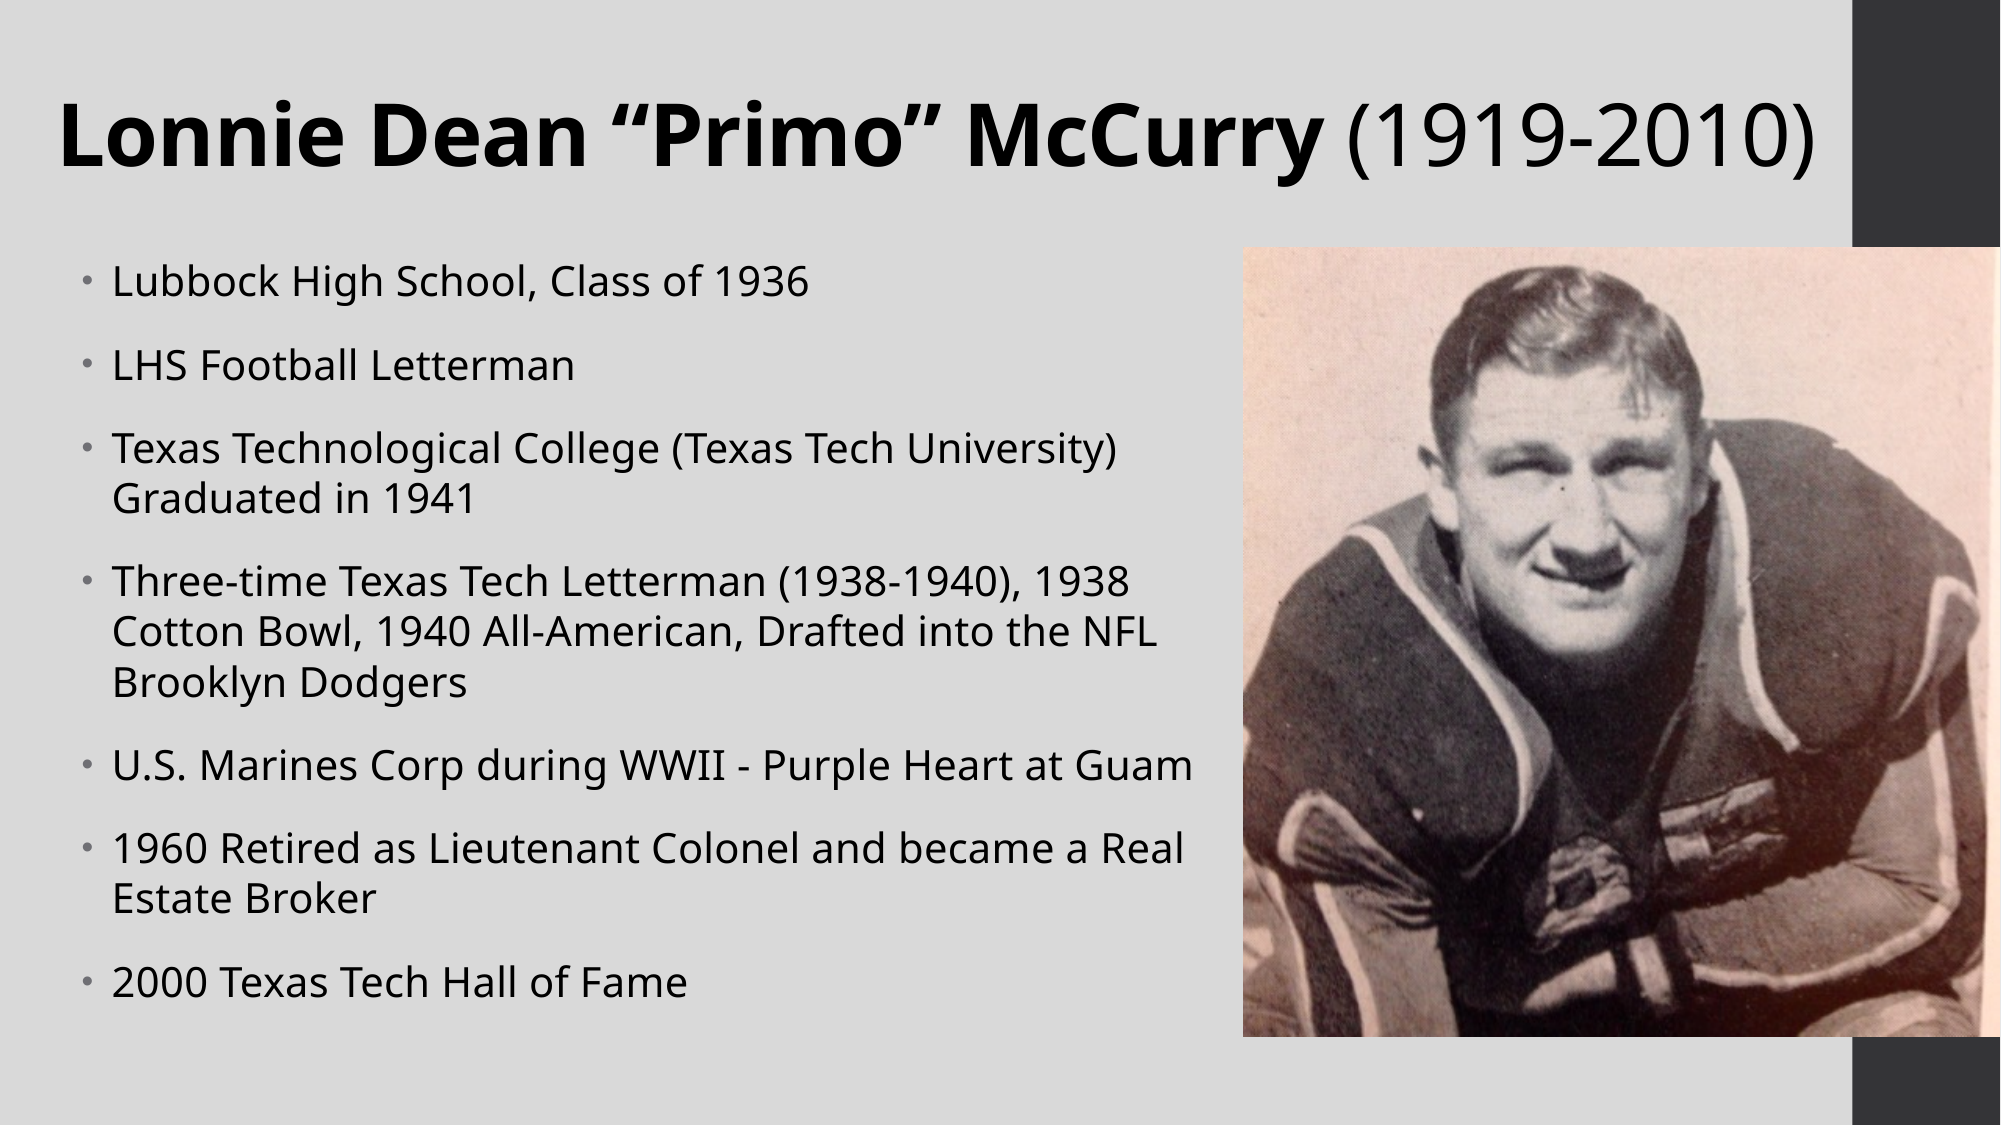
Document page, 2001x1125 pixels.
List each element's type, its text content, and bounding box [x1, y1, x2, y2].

title Lonnie Dean “Primo” McCurry (1919-2010) [41, 60, 1895, 194]
picture [1242, 246, 2000, 1037]
list Lubbock High School, Class of 1936 LHS Football Letterman Texas Technological College (Texas Tech University) Graduated in 1941 Three-time Texas Tech Letterman (1938-1940), 1938 Cotton Bowl, 1940 All-American, Drafted into the NFL Brooklyn Dodgers U.S. Marines Corp during WWII - Purple Heart at Guam 1960 Retired as Lieutenant Colonel and became a Real Estate Broker 2000 Texas Tech Hall of Fame [66, 247, 1237, 1014]
